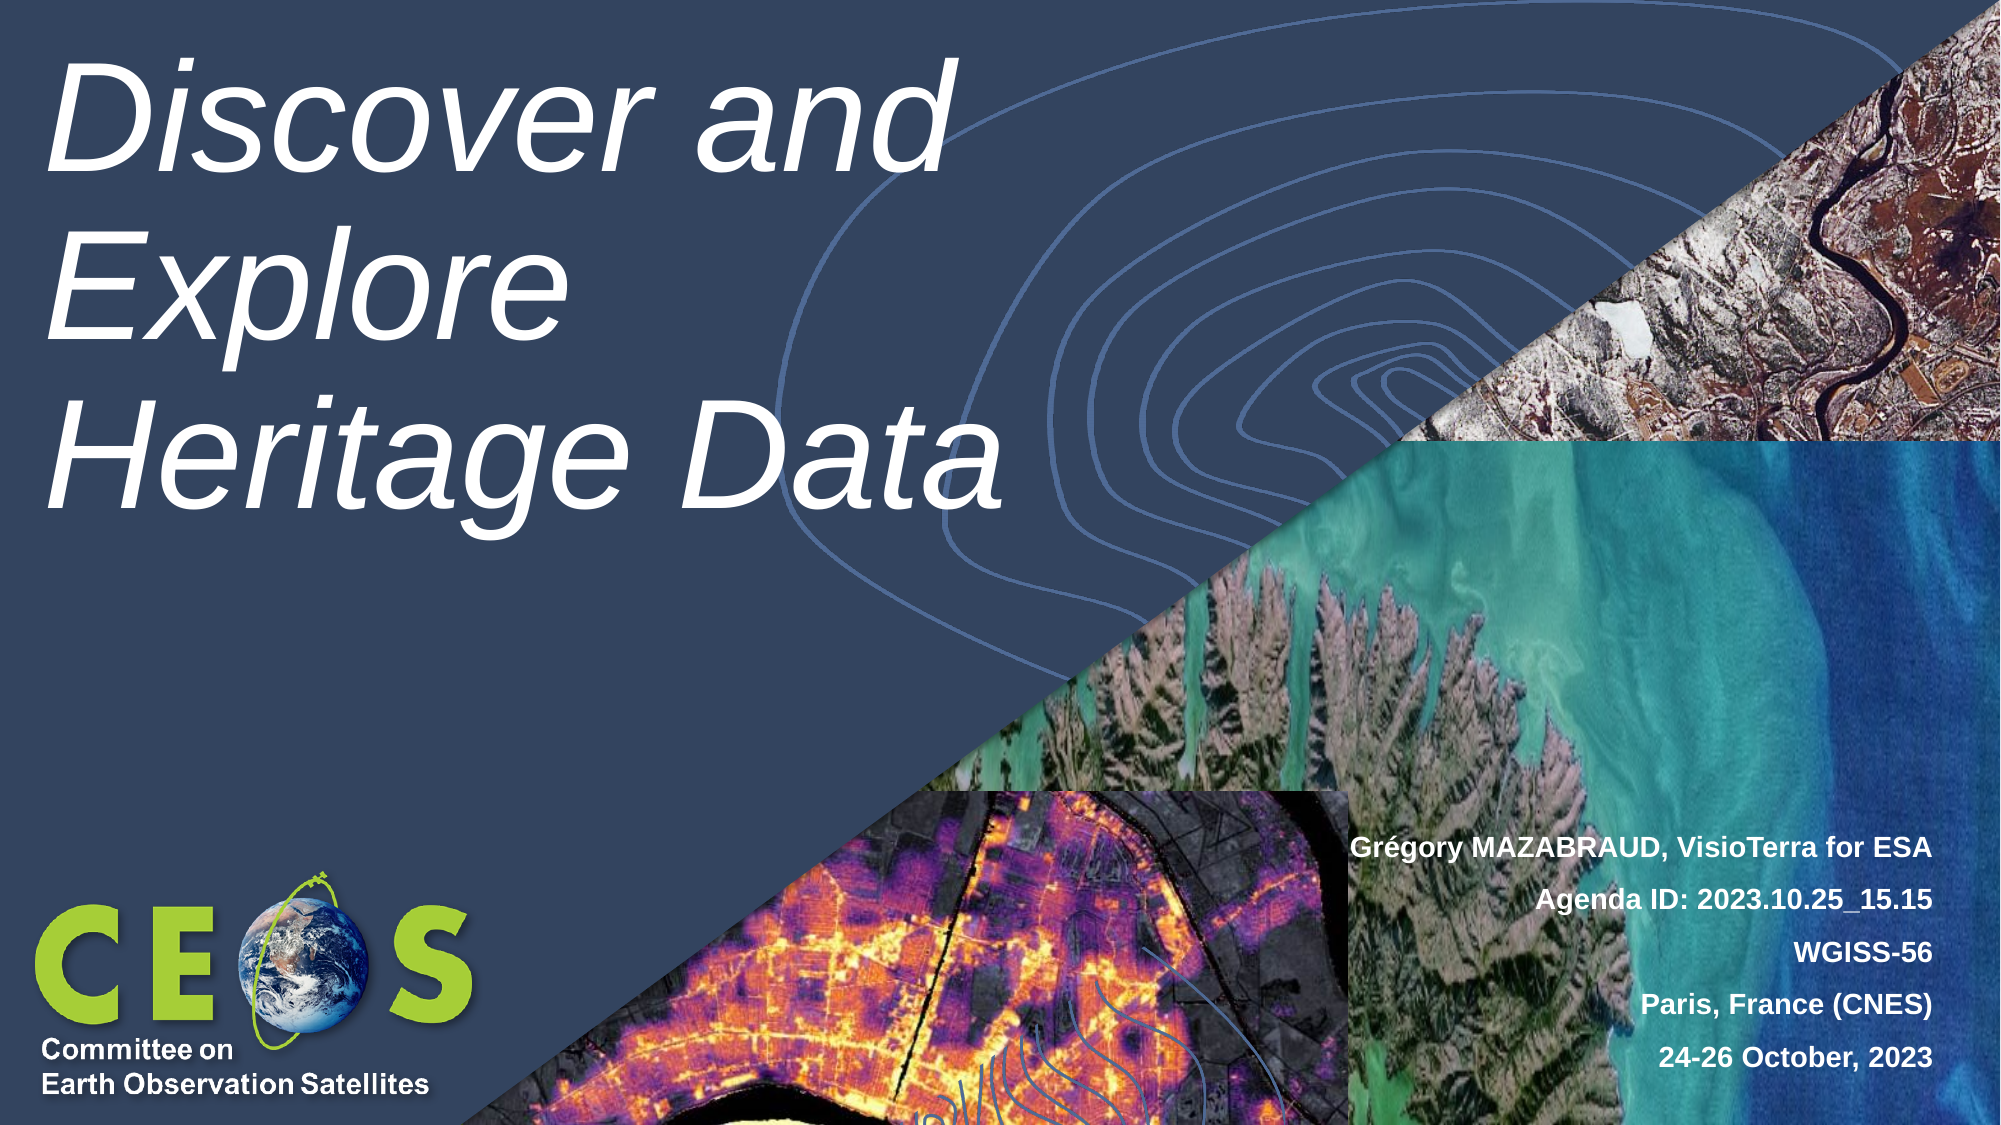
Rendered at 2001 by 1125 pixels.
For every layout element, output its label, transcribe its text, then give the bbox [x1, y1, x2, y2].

picture [22, 0, 2001, 1125]
title Discover and Explore Heritage Data [28, 28, 1039, 681]
